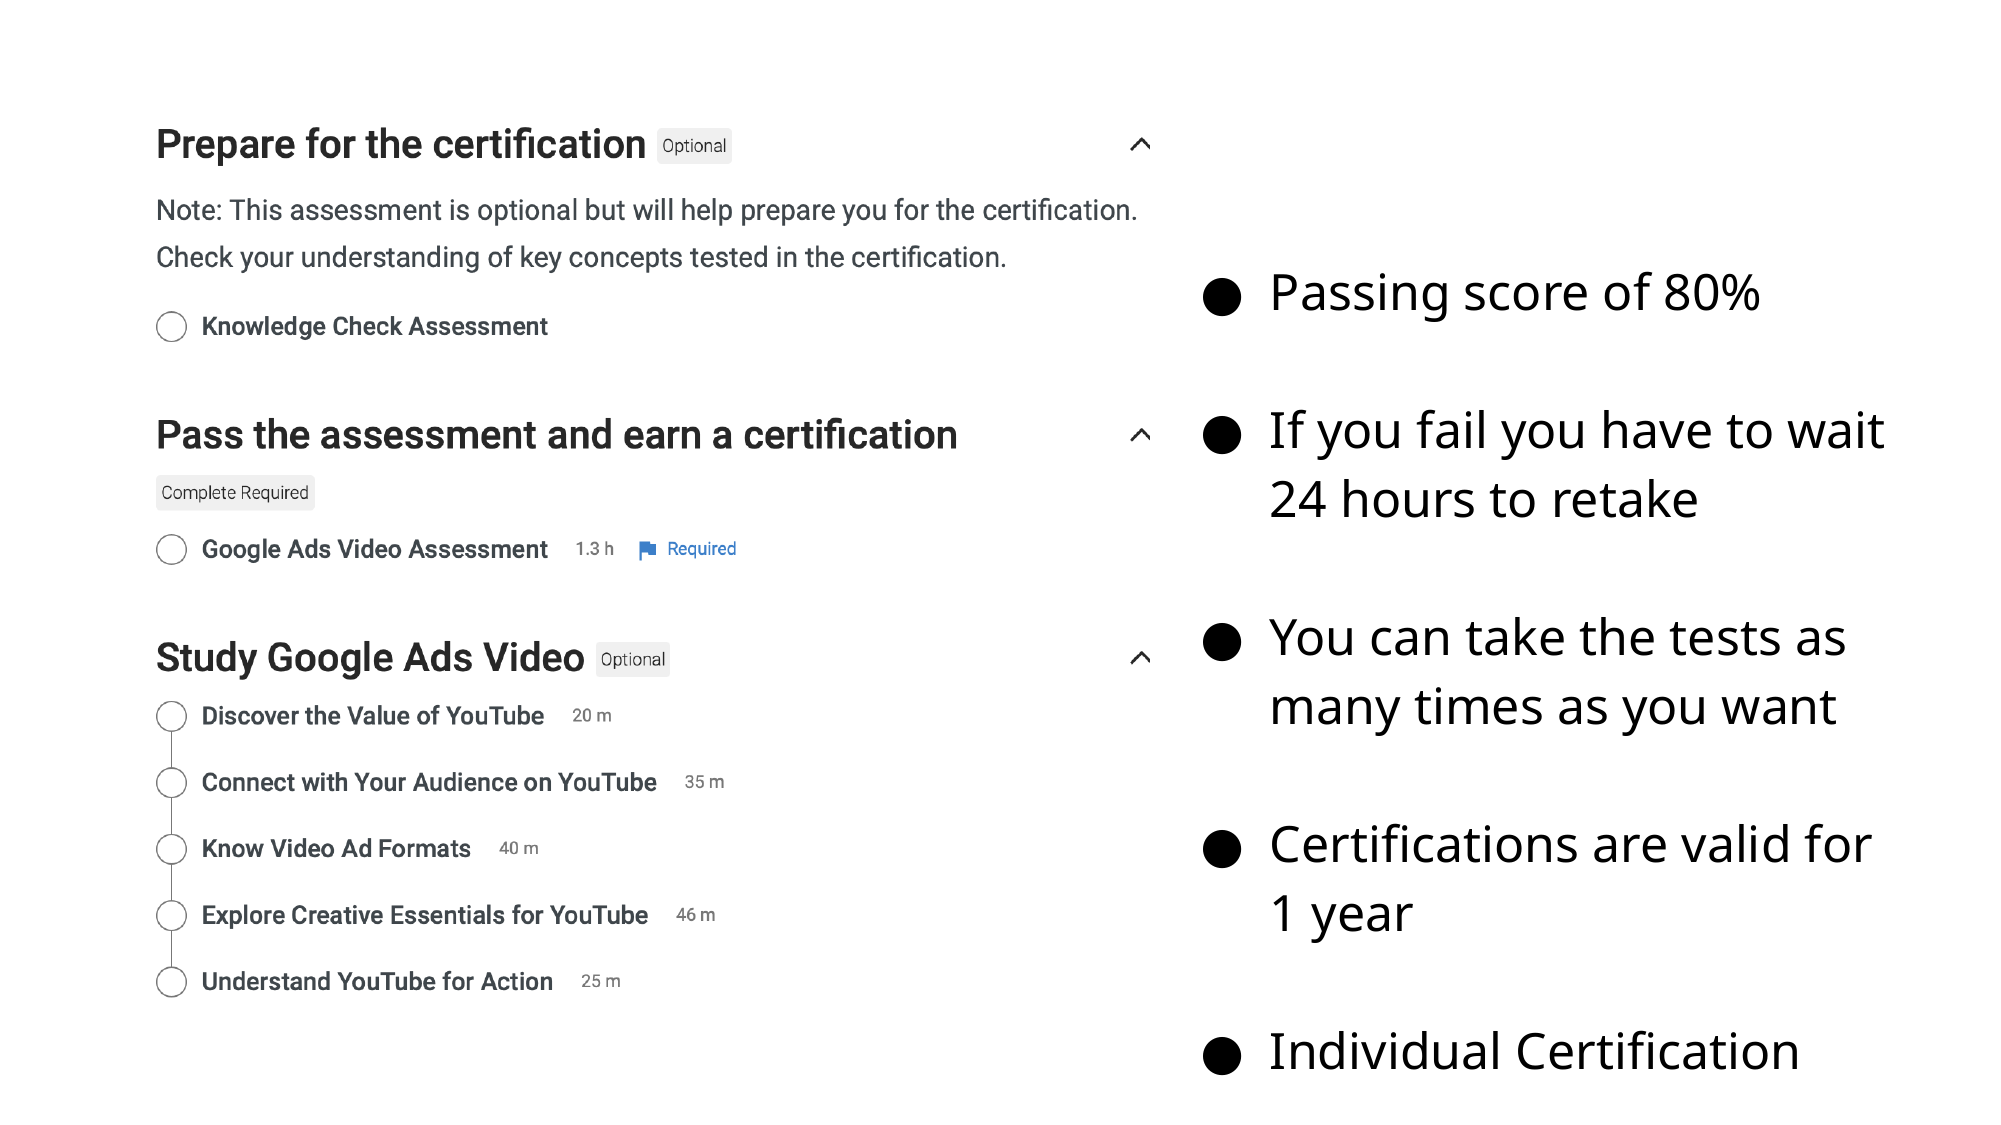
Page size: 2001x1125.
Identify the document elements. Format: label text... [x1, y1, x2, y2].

text_box Passing score of 80% If you fail you have to wait 24 hours to retake You can take the tests as many times as you want Certifications are valid for 1 year Individual Certification [1150, 231, 1923, 896]
picture [48, 91, 1150, 1037]
